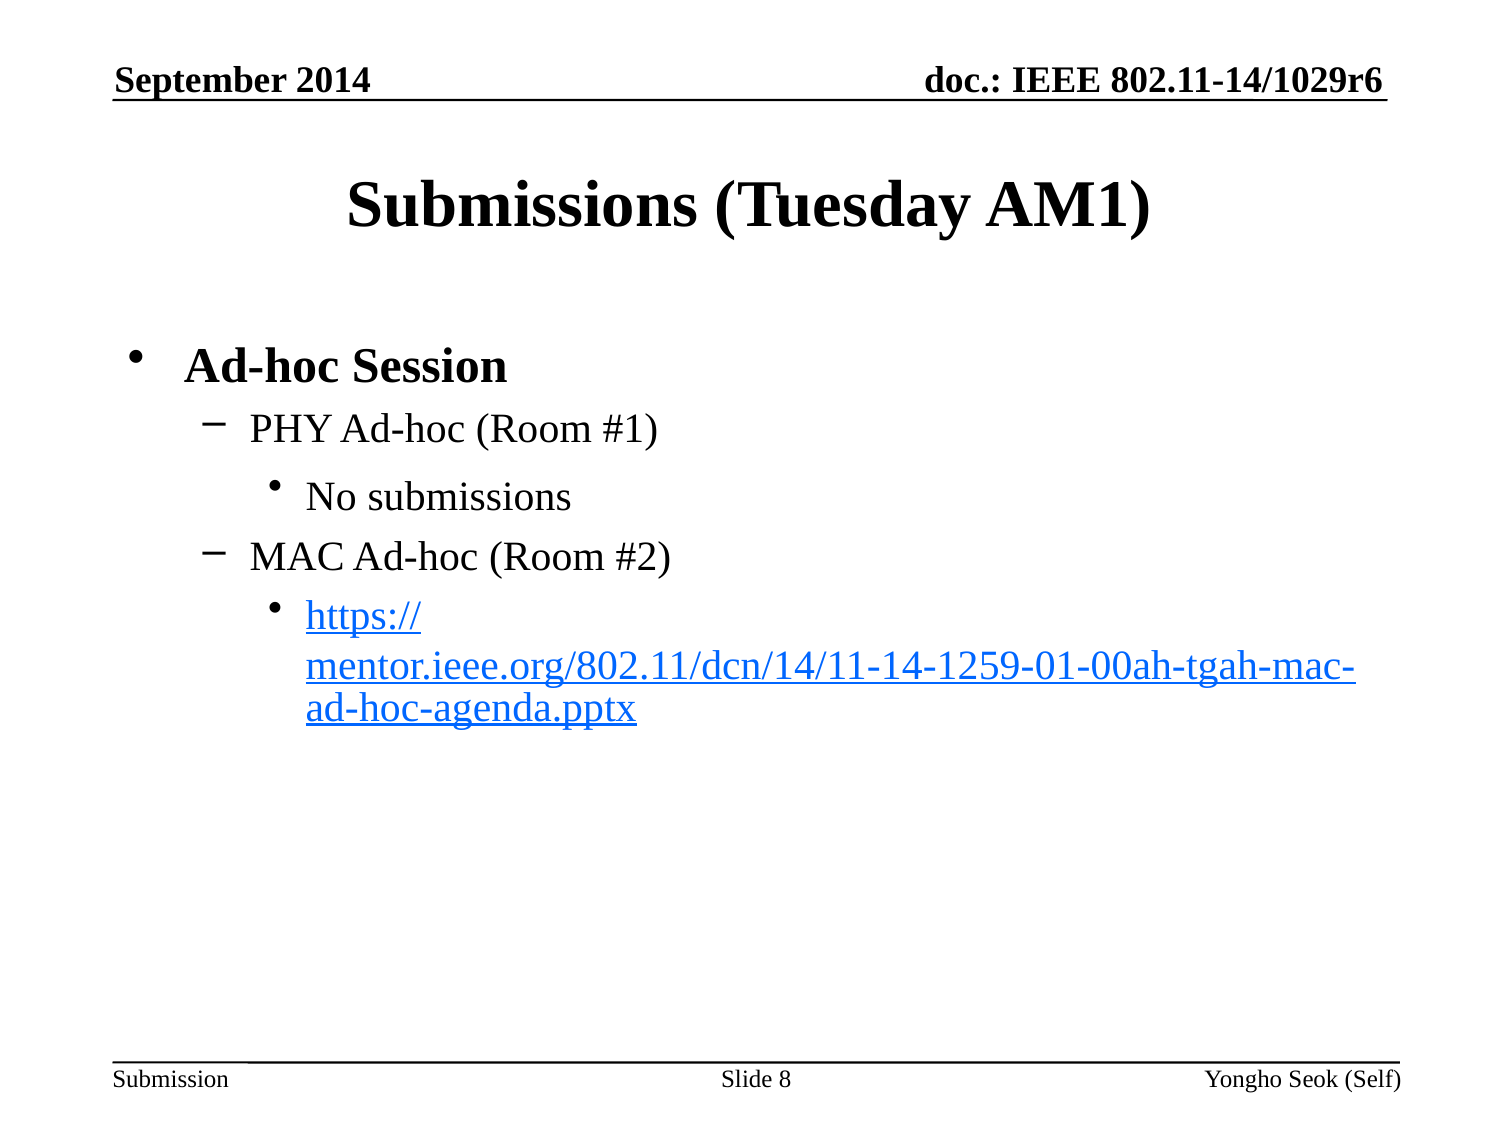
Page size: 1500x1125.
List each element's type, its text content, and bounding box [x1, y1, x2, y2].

list Ad-hoc Session PHY Ad-hoc (Room #1) No submissions MAC Ad-hoc (Room #2) https://mentor.ieee.org/802.11/dcn/14/11-14-1259-01-00ah-tgah-mac-ad-hoc-agenda.pptx [112, 324, 1388, 1001]
footer Yongho Seok (Self) [1201, 1061, 1402, 1093]
title Submissions (Tuesday AM1) [112, 112, 1388, 288]
slide_number Slide 8 [712, 1061, 800, 1093]
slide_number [114, 54, 374, 101]
